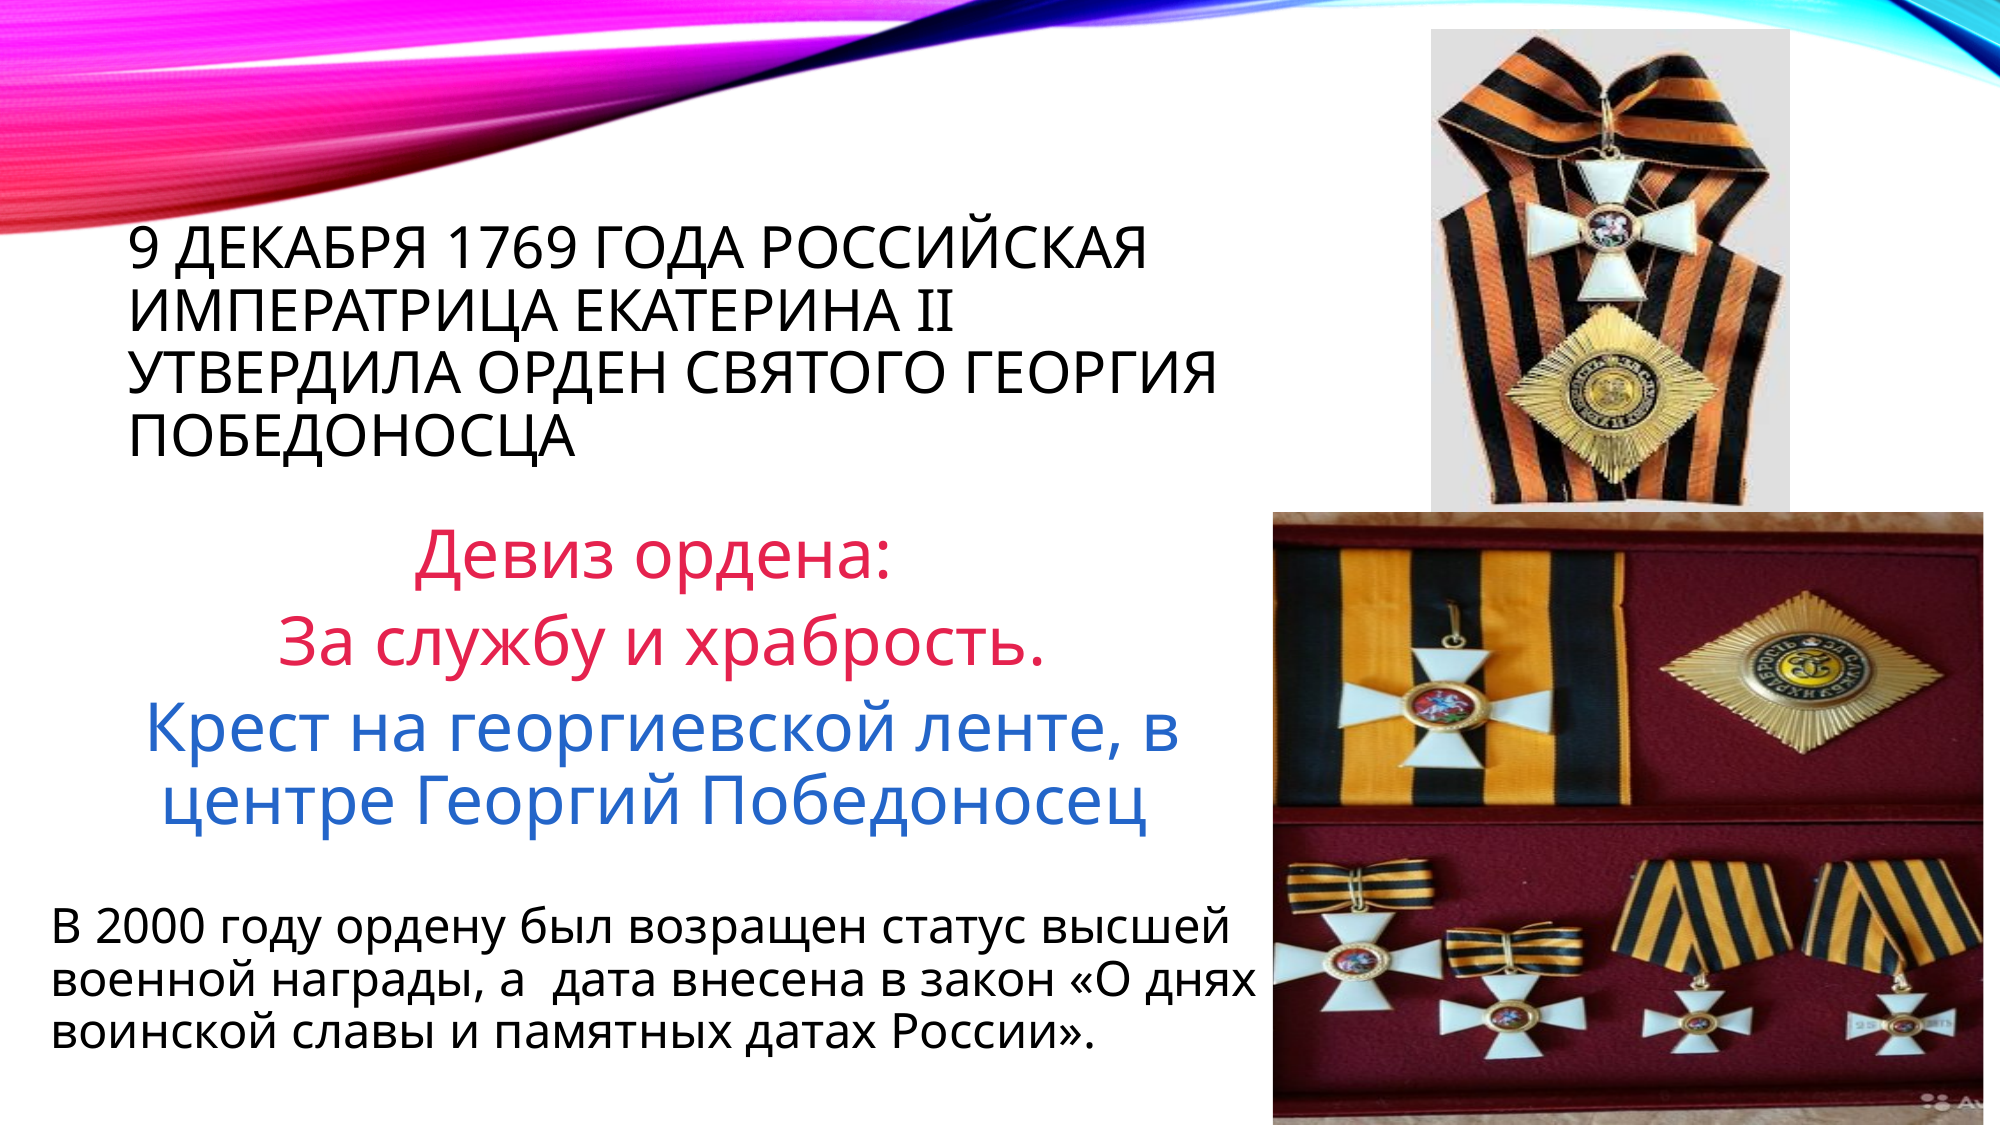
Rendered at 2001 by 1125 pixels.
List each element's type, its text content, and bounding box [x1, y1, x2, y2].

list Девиз ордена: За службу и храбрость. Крест на георгиевской ленте, в центре Георгий Победоносец В 2000 году ордену был возращен статус высшей военной награды, а дата внесена в закон «О днях воинской славы и памятных датах России». [35, 512, 1272, 1080]
picture [1890, 0, 2000, 75]
title 9 декабря 1769 года Российская императрица екатерина II утвердила орден святого георгия Победоносца [112, 208, 1240, 478]
picture [0, 0, 2000, 1125]
picture [1910, 0, 2000, 45]
